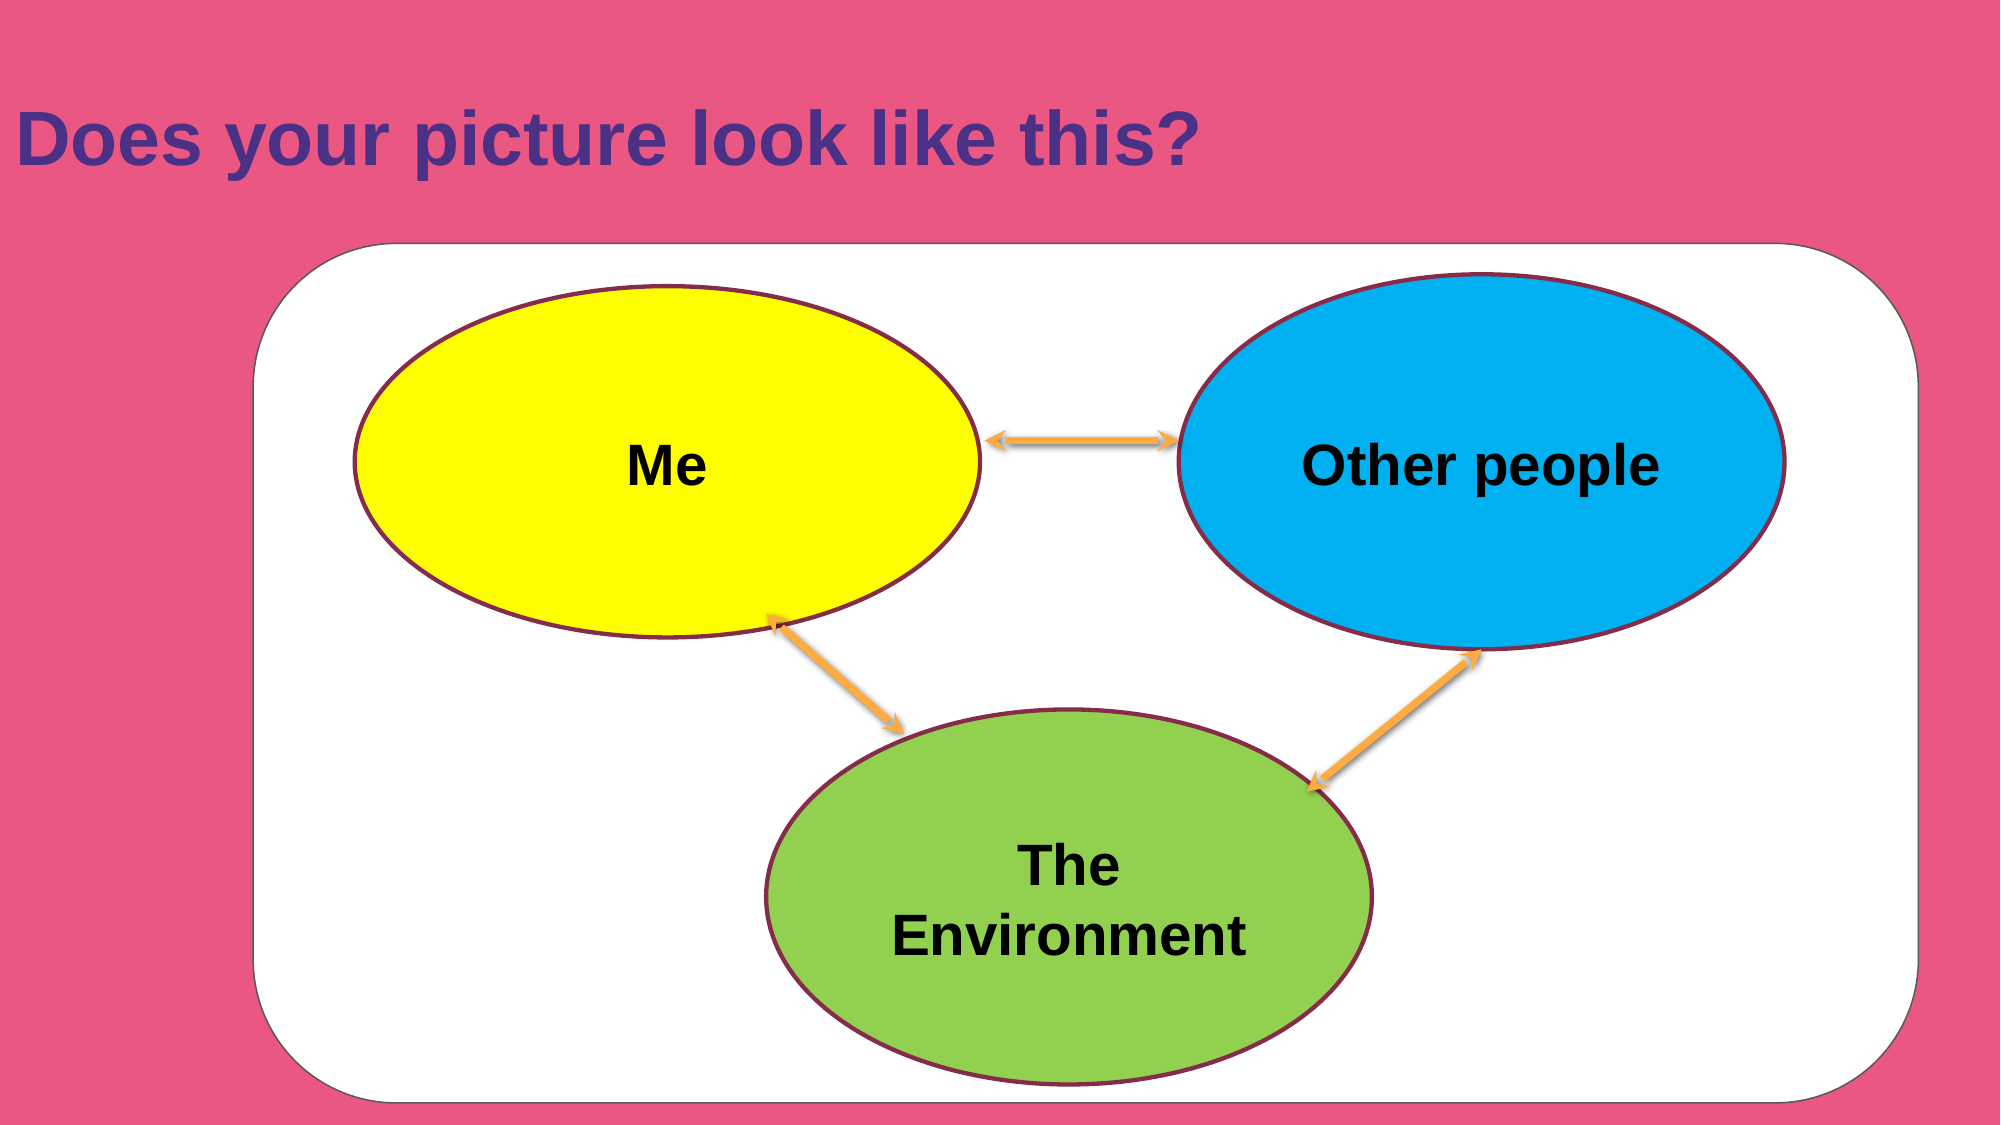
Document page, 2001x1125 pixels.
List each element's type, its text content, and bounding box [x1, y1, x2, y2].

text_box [354, 273, 1785, 1085]
text_box [253, 244, 1919, 1103]
title Does your picture look like this? [0, 25, 1847, 244]
